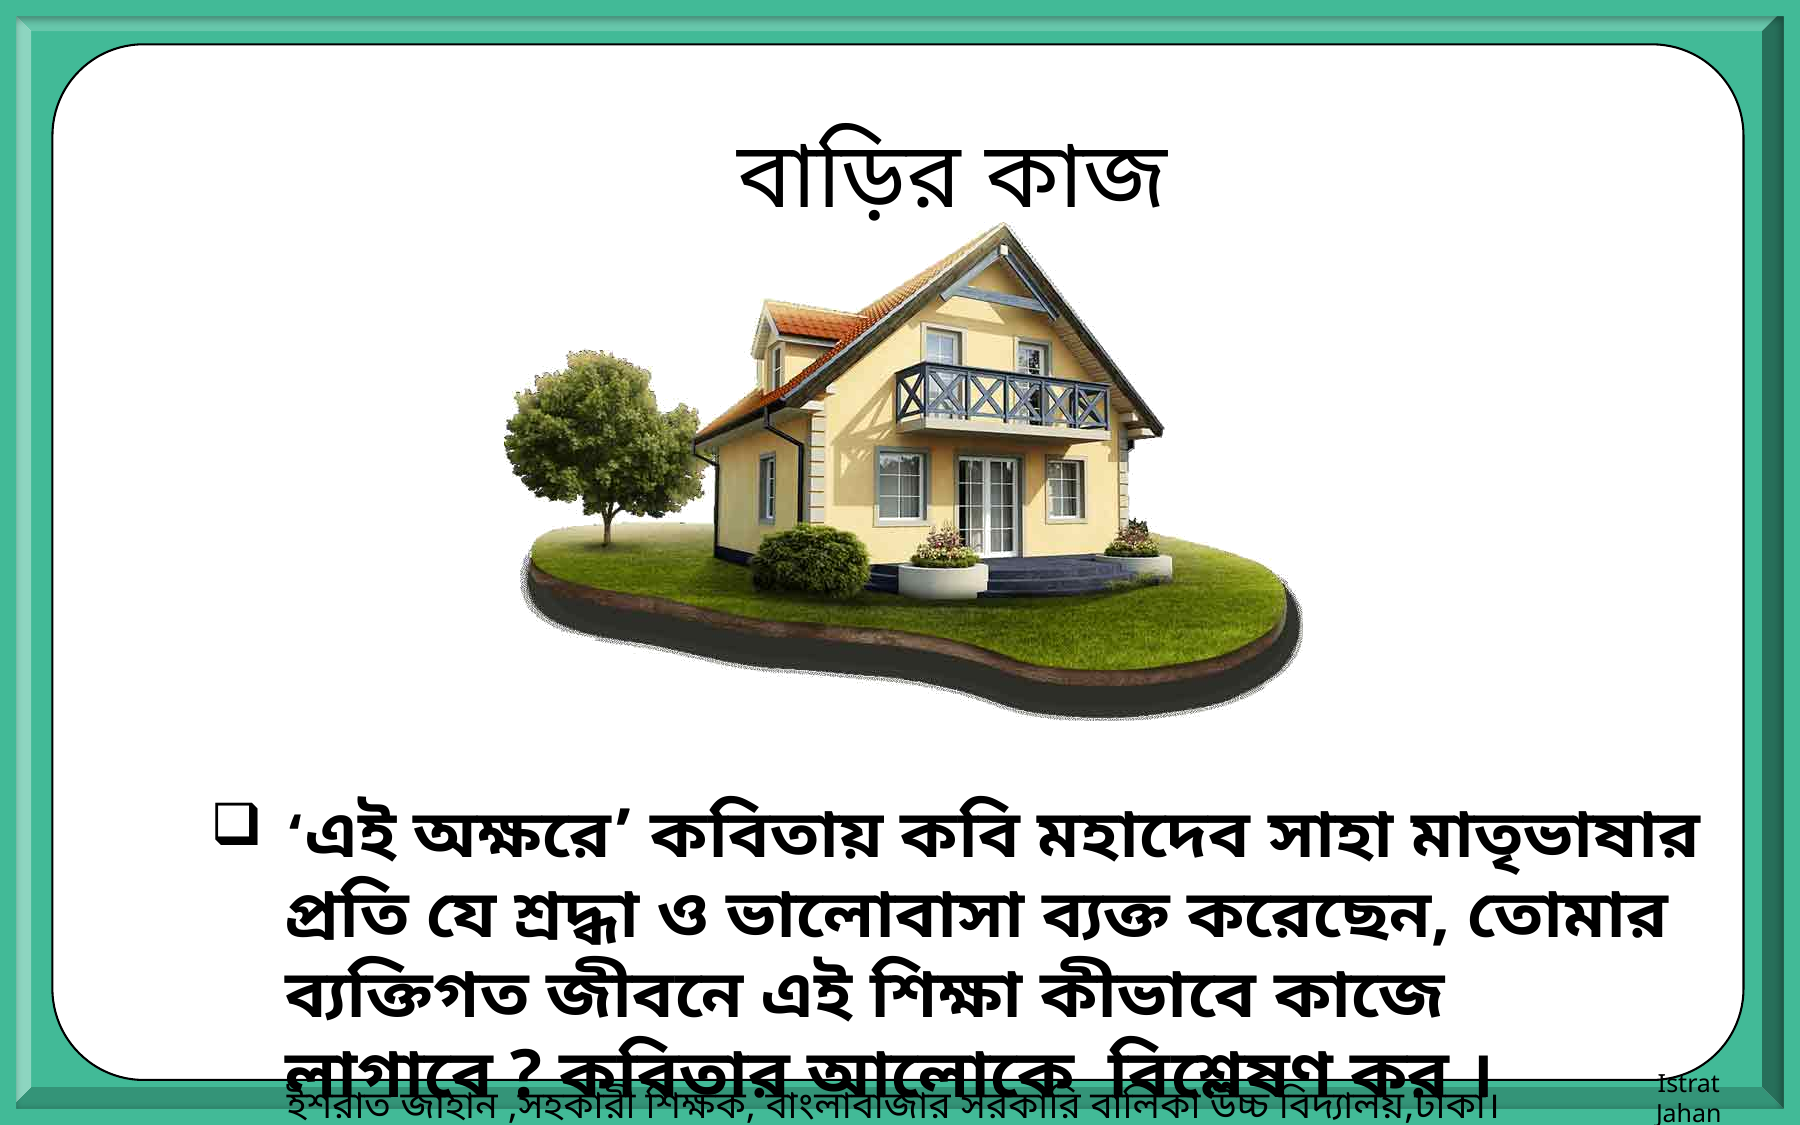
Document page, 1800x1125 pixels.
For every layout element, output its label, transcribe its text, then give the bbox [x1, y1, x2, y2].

picture [504, 222, 1303, 722]
text_box বাড়ির কাজ [723, 108, 1183, 222]
text_box ‘এই অক্ষরে’ কবিতায় কবি মহাদেব সাহা মাতৃভাষার প্রতি যে শ্রদ্ধা ও ভালোবাসা ব্যক্ত করেছেন, তোমার ব্যক্তিগত জীবনে এই শিক্ষা কীভাবে কাজে লাগাবে ? কবিতার আলোকে বিশ্লেষণ কর । [195, 783, 1725, 1125]
